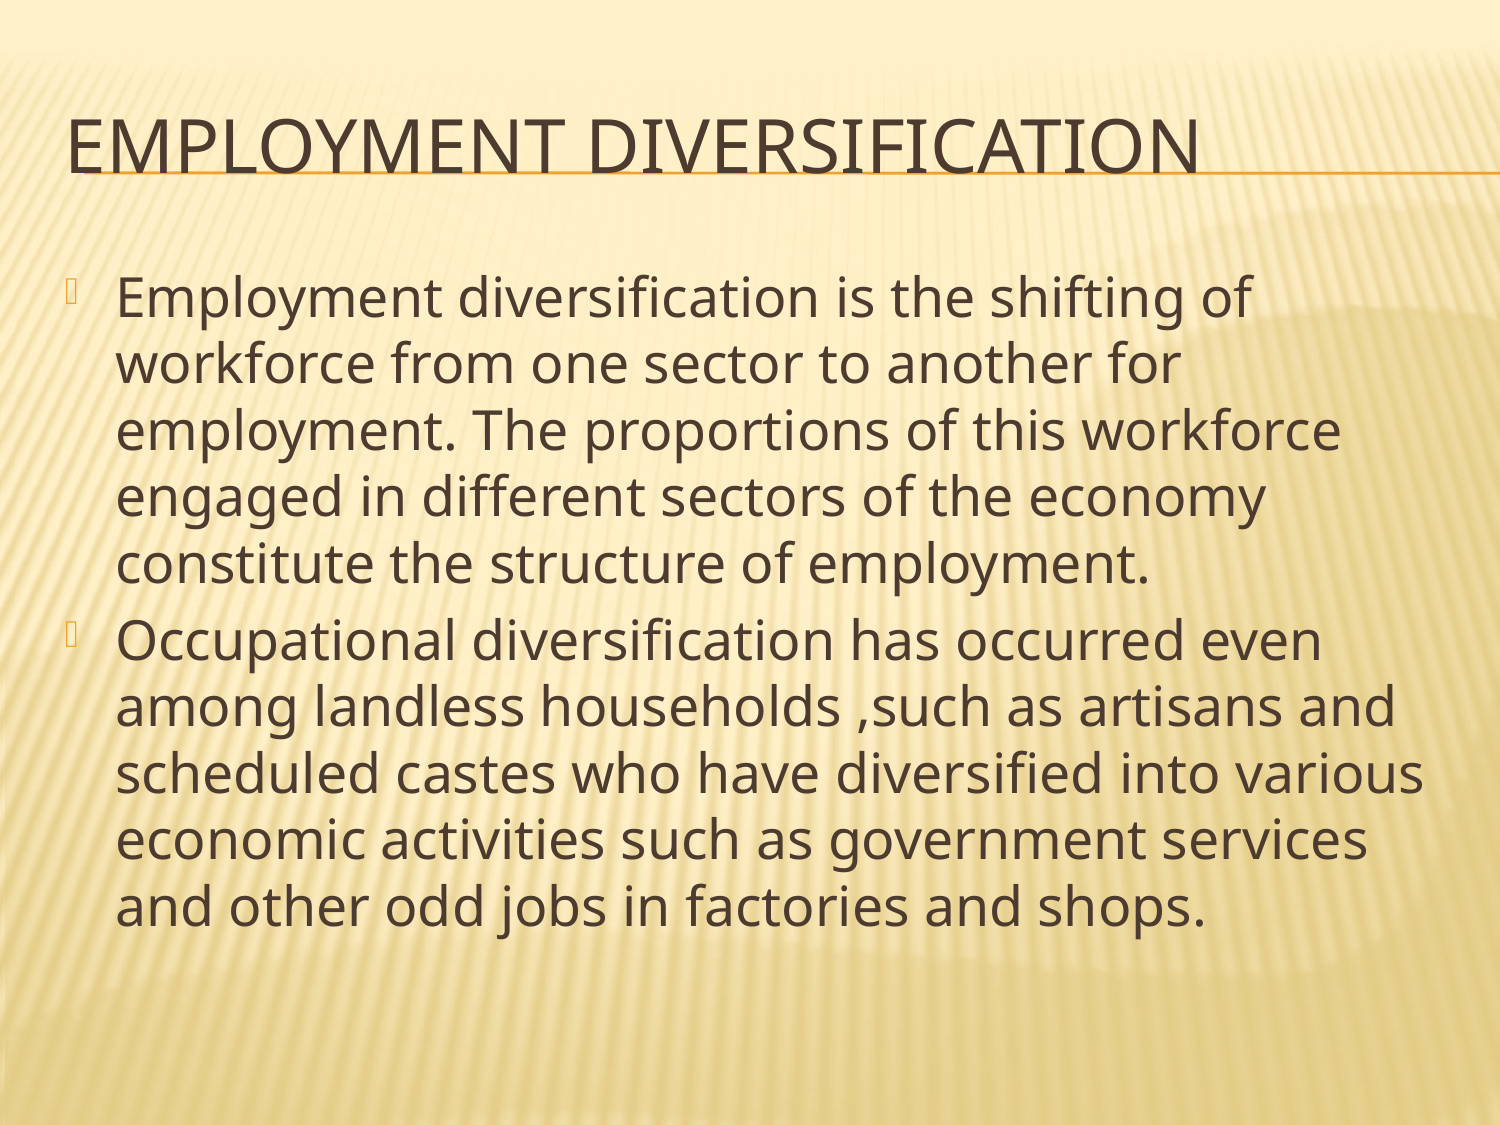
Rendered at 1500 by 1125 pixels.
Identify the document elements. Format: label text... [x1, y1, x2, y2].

title EMPLOYMENT DIVERSIFICATION [50, 75, 1475, 213]
list Employment diversification is the shifting of workforce from one sector to another for employment. The proportions of this workforce engaged in different sectors of the economy constitute the structure of employment. Occupational diversification has occurred even among landless households ,such as artisans and scheduled castes who have diversified into various economic activities such as government services and other odd jobs in factories and shops. [50, 254, 1475, 998]
